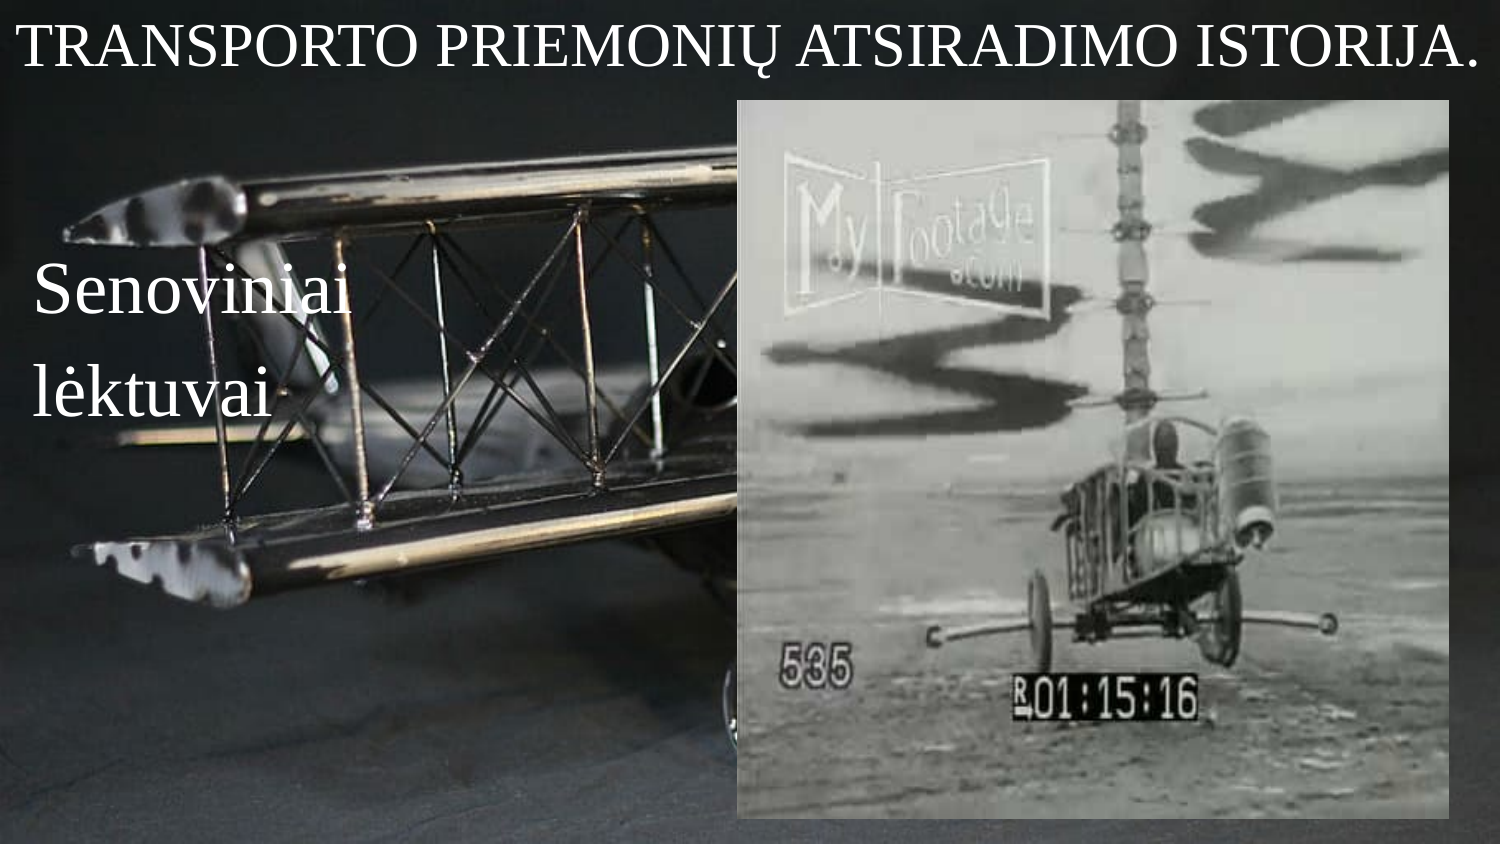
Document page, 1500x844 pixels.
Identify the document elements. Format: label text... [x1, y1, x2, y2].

title TRANSPORTO PRIEMONIŲ ATSIRADIMO ISTORIJA. [0, 0, 1500, 126]
picture [0, 100, 1500, 844]
list Senoviniai lėktuvai [17, 86, 576, 647]
